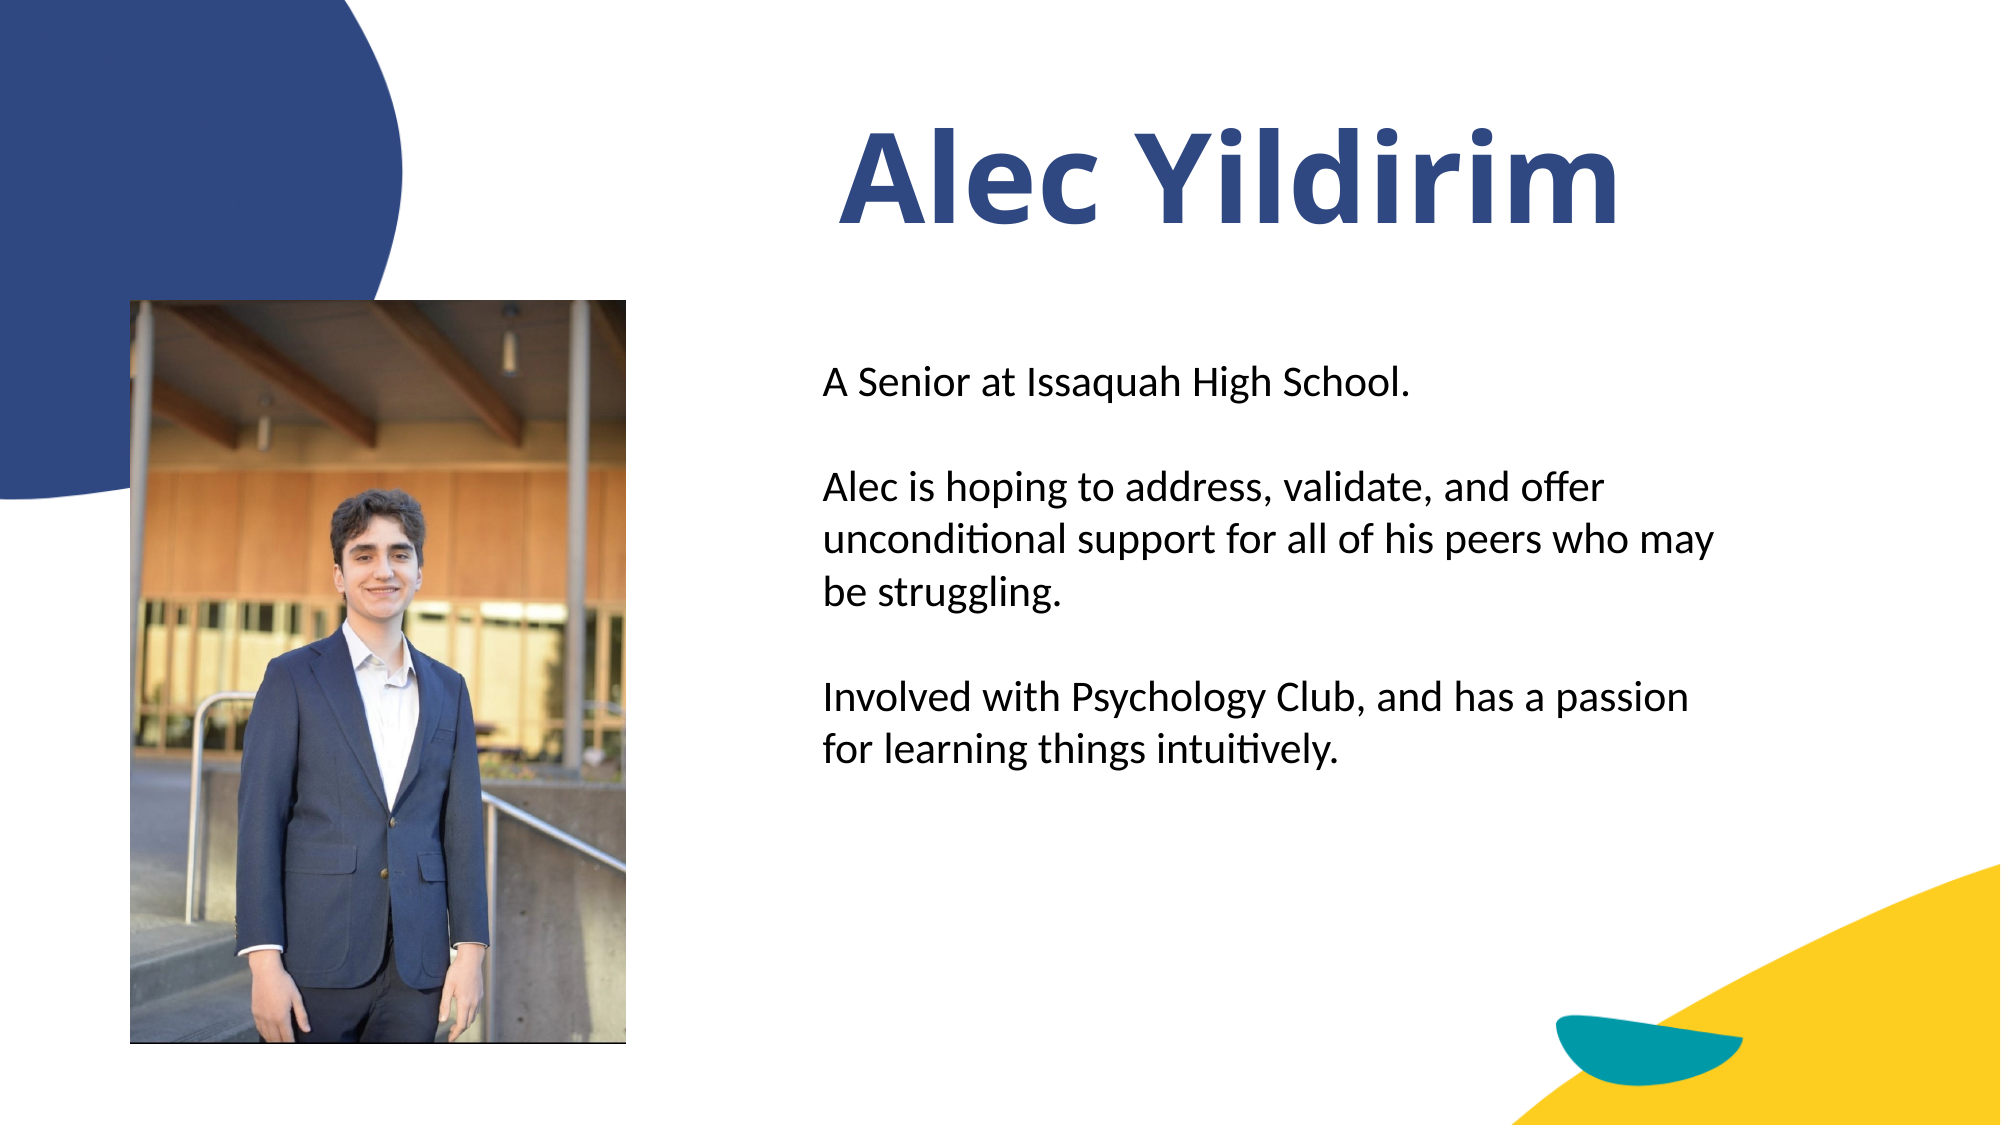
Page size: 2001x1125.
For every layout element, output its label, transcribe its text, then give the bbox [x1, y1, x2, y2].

text_box A Senior at Issaquah High School. Alec is hoping to address, validate, and offer unconditional support for all of his peers who may be struggling. Involved with Psychology Club, and has a passion for learning things intuitively. [807, 337, 1758, 858]
text_box Alec Yildirim [433, 91, 2000, 257]
picture [0, 0, 2001, 1125]
